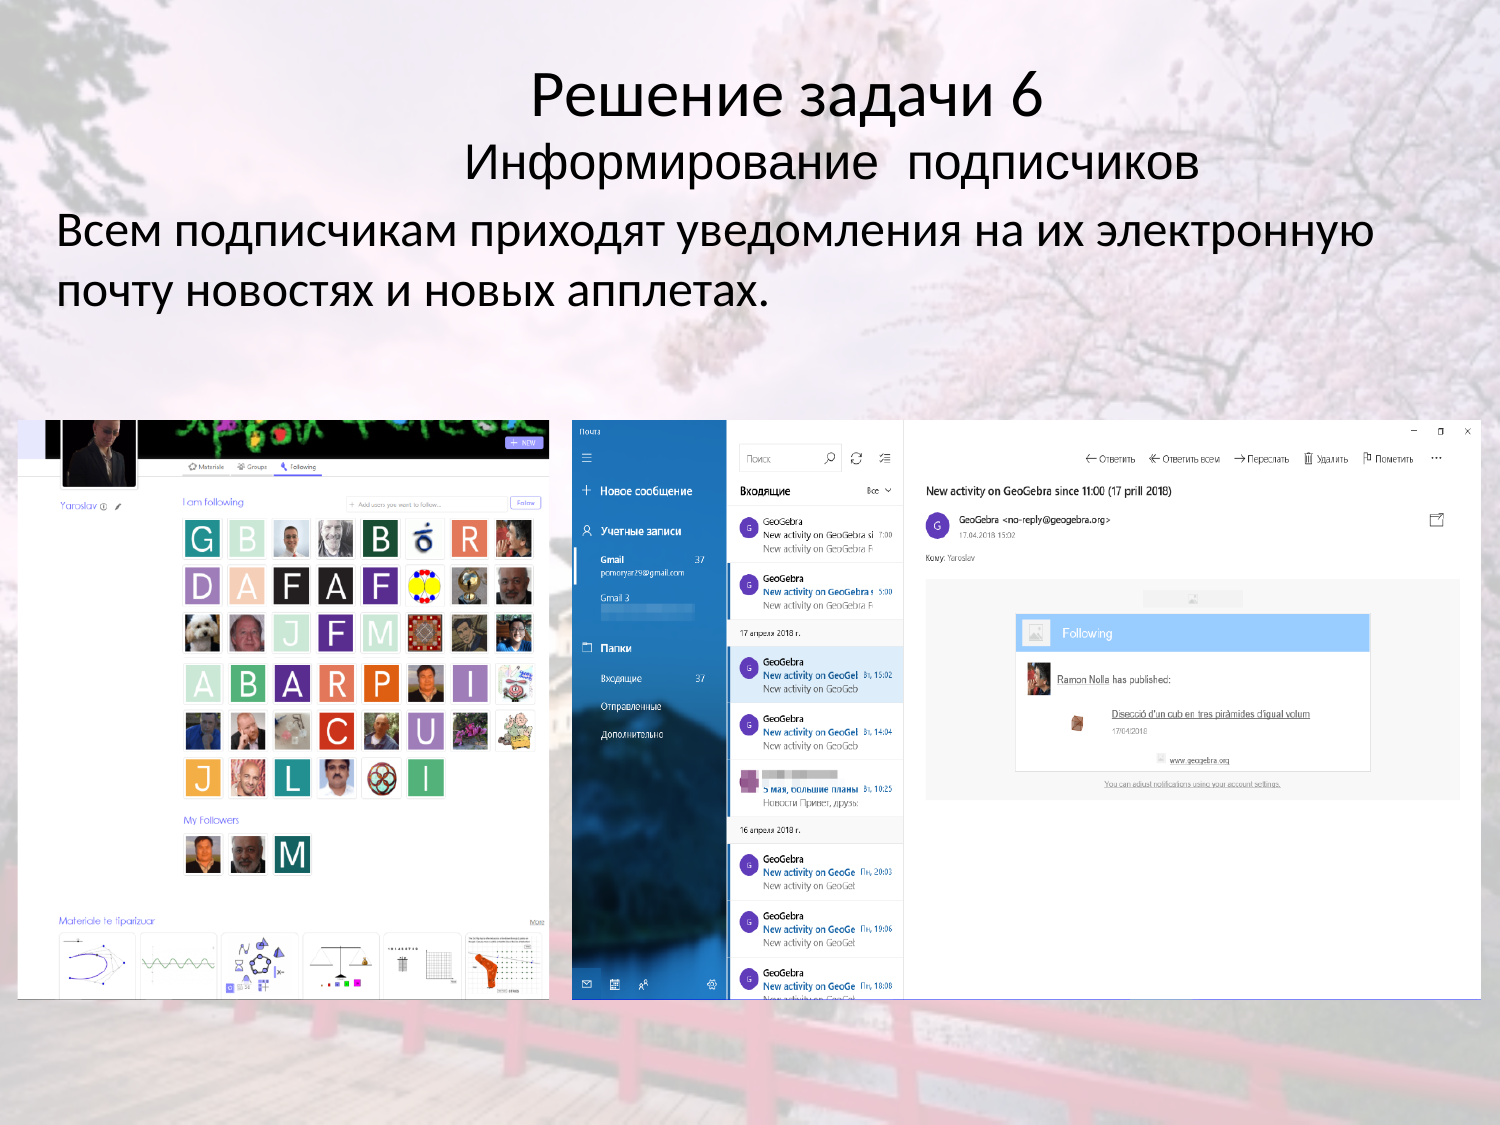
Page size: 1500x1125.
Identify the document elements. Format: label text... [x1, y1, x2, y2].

picture [572, 420, 1481, 1000]
text_box Всем подписчикам приходят уведомления на их электронную почту новостях и новых апплетах. [41, 189, 1500, 324]
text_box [17, 420, 550, 1000]
text_box Решение задачи 6 Информирование подписчиков [301, 42, 1294, 189]
